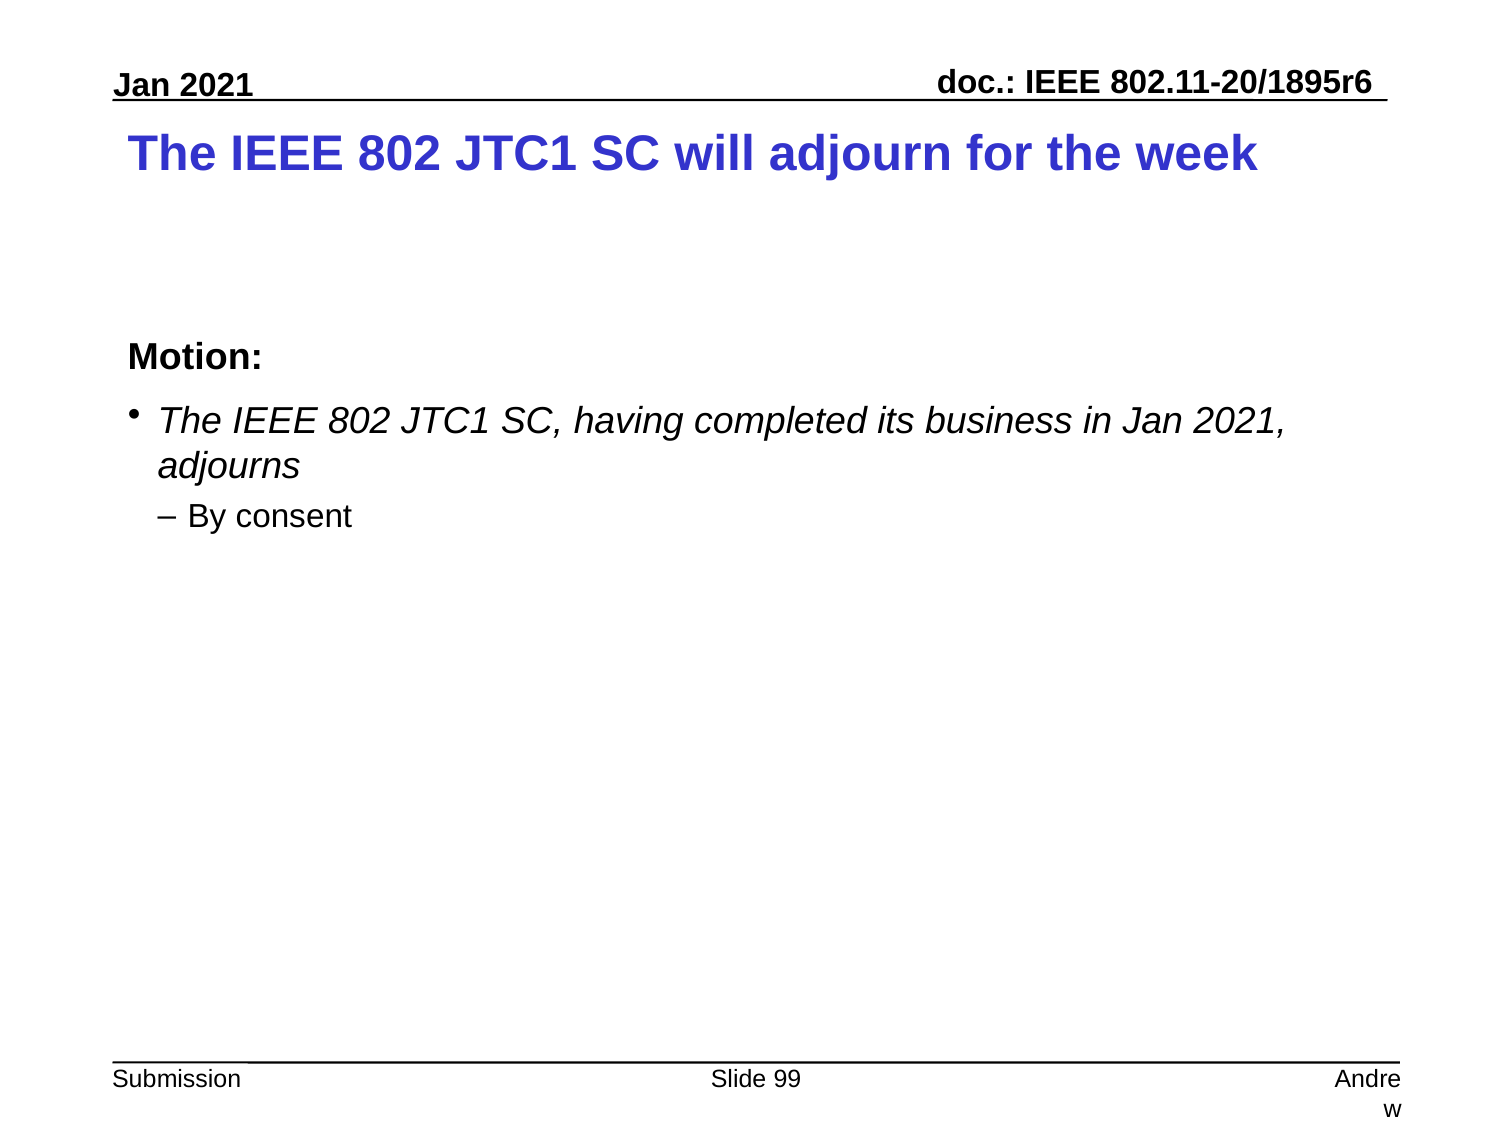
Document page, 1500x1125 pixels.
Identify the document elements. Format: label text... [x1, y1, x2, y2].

slide_number Slide 99 [709, 1061, 803, 1093]
list Motion: The IEEE 802 JTC1 SC, having completed its business in Jan 2021, adjourns By consent [112, 324, 1388, 1000]
footer Andrew Myles, Cisco [1320, 1061, 1402, 1093]
title The IEEE 802 JTC1 SC will adjourn for the week [112, 112, 1388, 288]
